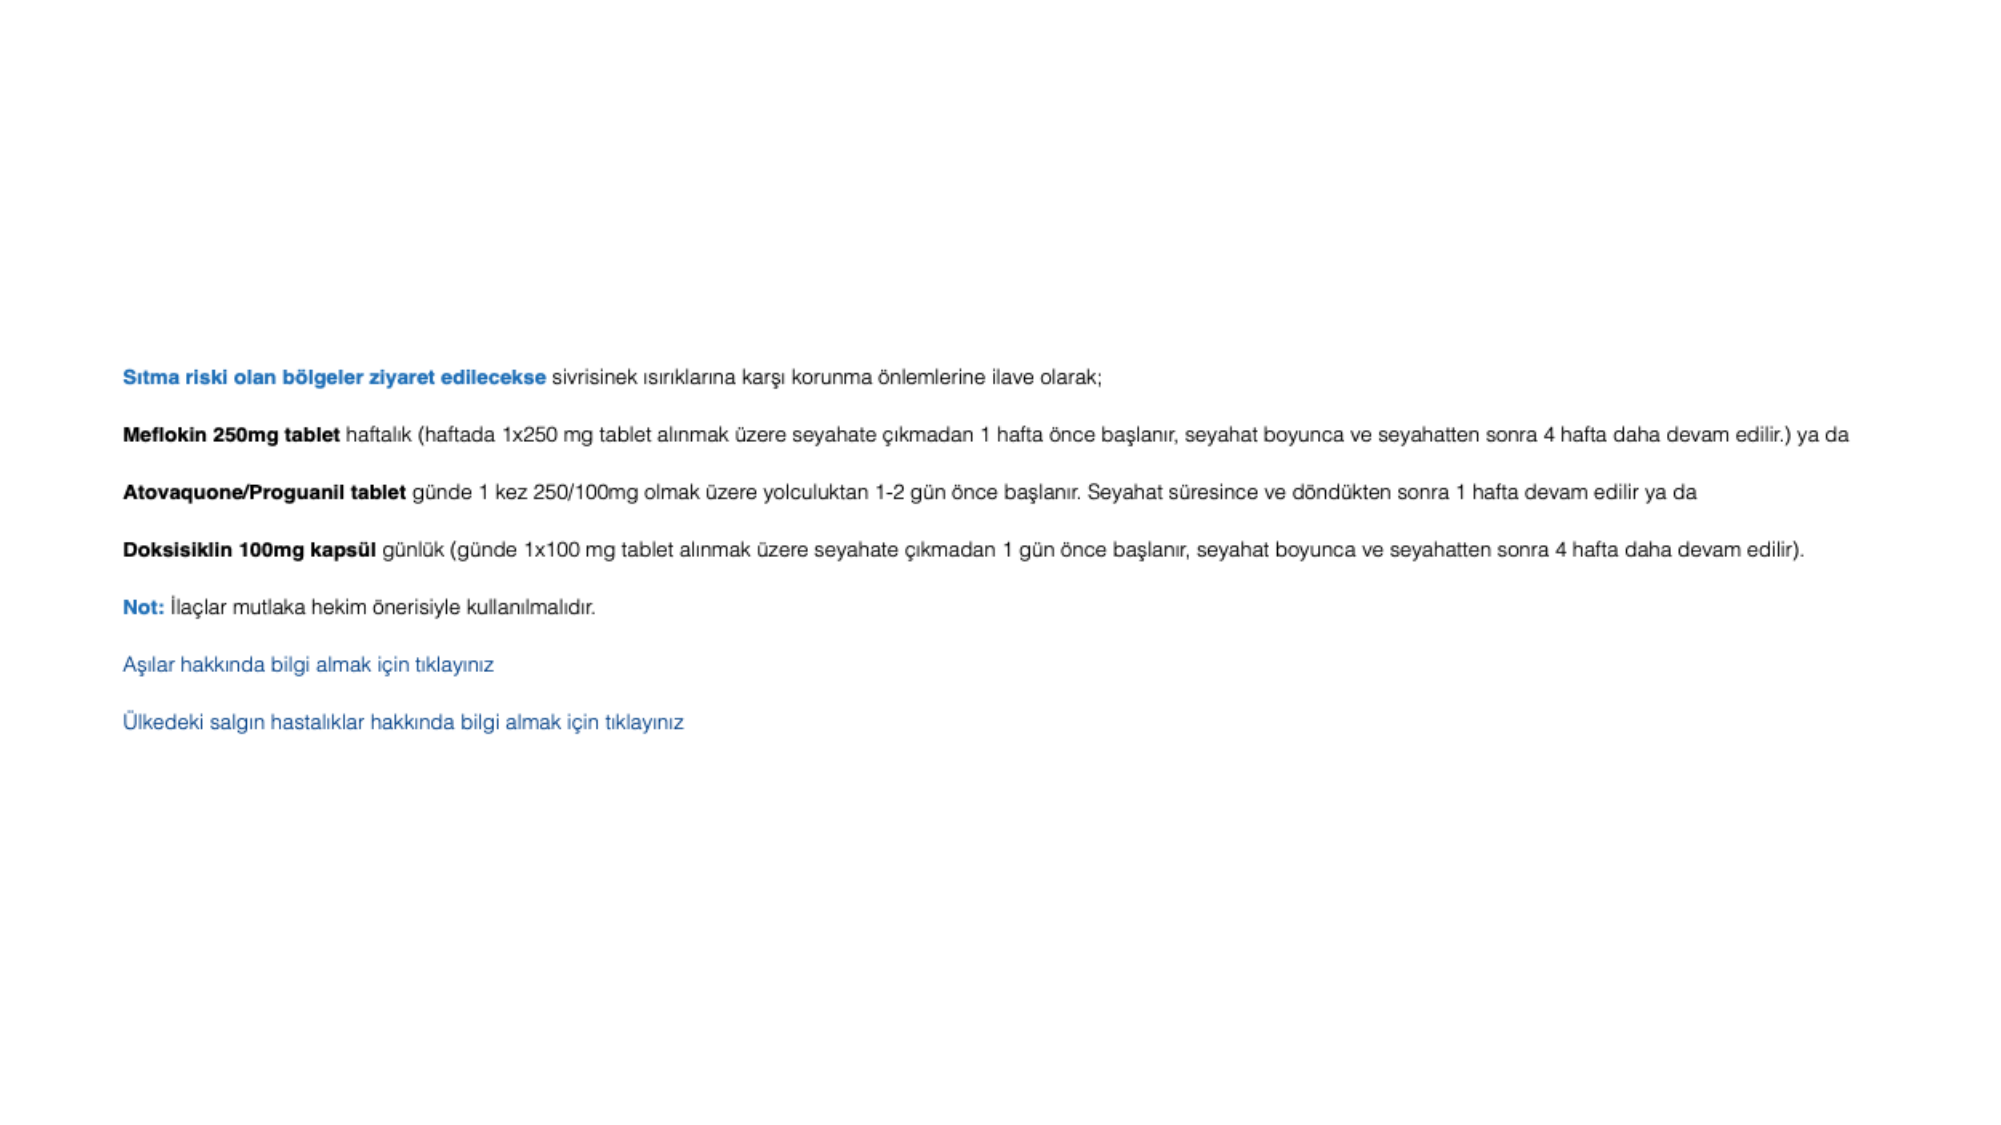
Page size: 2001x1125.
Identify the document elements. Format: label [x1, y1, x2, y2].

list [105, 105, 1895, 1020]
